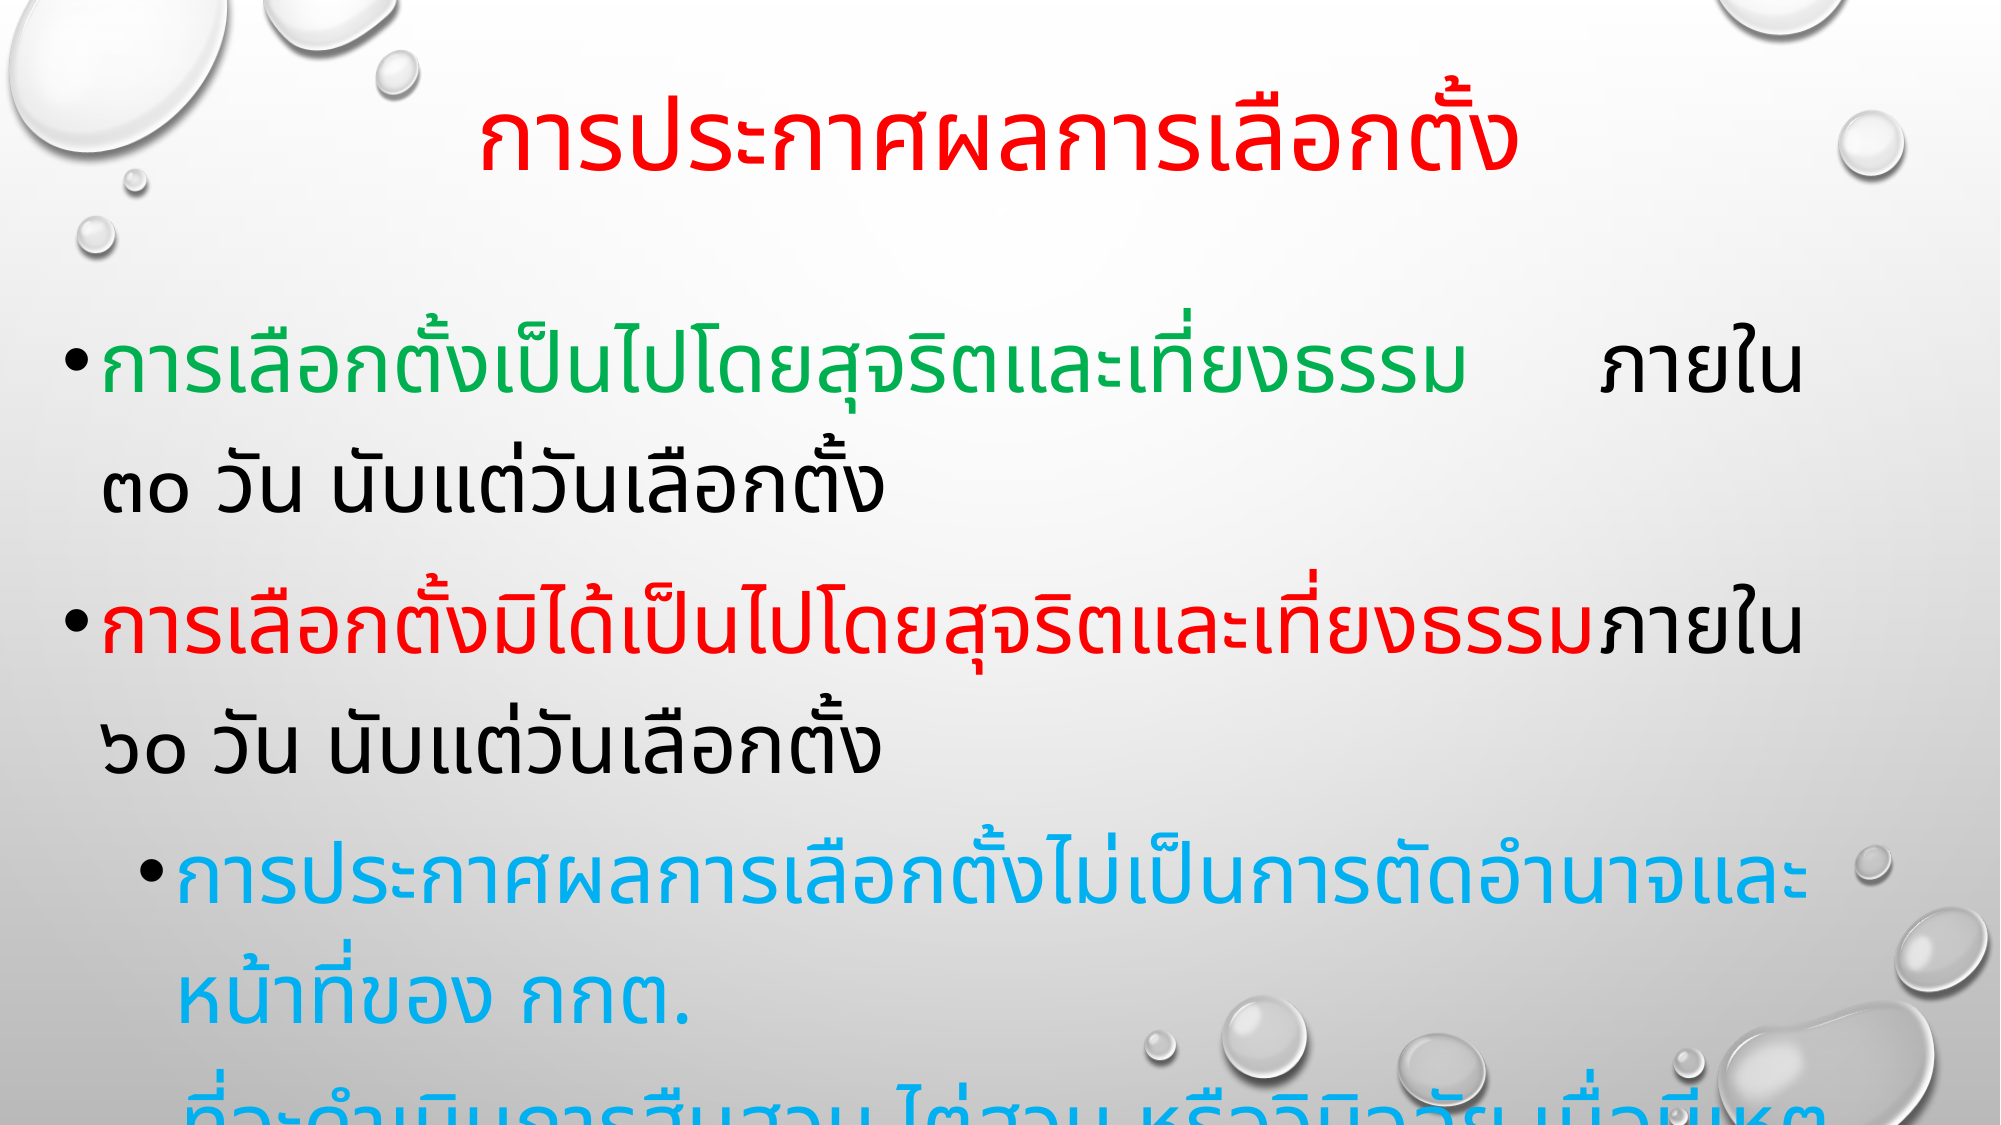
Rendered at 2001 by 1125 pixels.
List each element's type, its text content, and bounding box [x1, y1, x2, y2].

picture [317, 1113, 340, 1125]
picture [528, 1113, 549, 1125]
picture [935, 1113, 960, 1125]
picture [0, 0, 2000, 1125]
title การประกาศผลการเลือกตั้ง [149, 58, 1850, 218]
picture [195, 1113, 216, 1125]
picture [1791, 1113, 1816, 1125]
list การเลือกตั้งเป็นไปโดยสุจริตและเที่ยงธรรม ภายใน ๓๐ วัน นับแต่วันเลือกตั้ง การเลือกตั้งมิได้เป็นไปโดยสุจริตและเที่ยงธรรม ภายใน ๖๐ วัน นับแต่วันเลือกตั้ง การประกาศผลการเลือกตั้งไม่เป็นการตัดอำนาจและหน้าที่ของ กกต. ที่จะดำเนินการสืบสวน ไต่สวน หรือวินิจฉัย เมื่อมีเหตุอันควรสงสัย ว่าการเลือกตั้งมิได้เป็นไปโดยสุจริตหรือเที่ยงธรรม [47, 281, 1850, 946]
